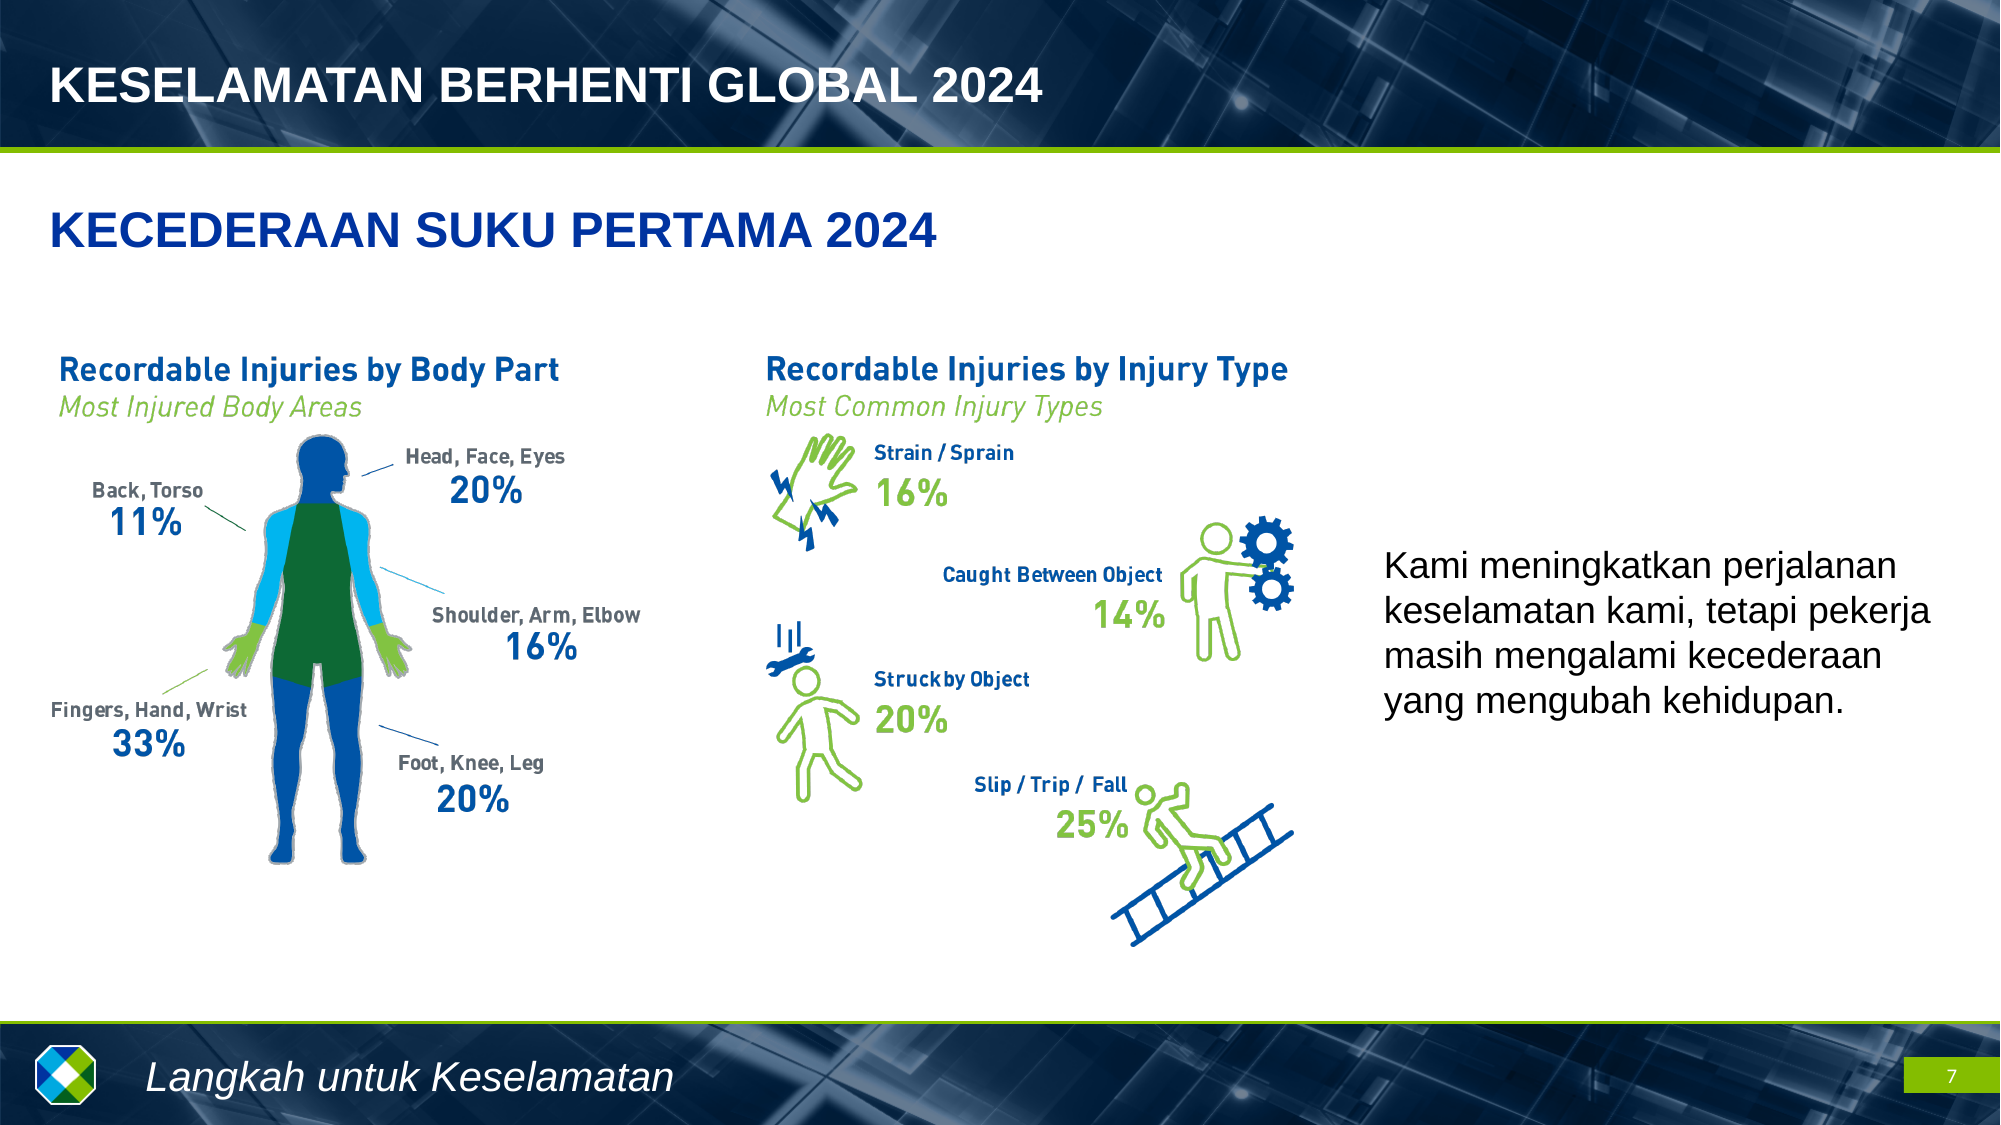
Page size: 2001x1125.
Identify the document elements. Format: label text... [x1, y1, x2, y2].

picture [0, 0, 2000, 149]
picture [34, 351, 659, 875]
text_box Kami meningkatkan perjalanan keselamatan kami, tetapi pekerja masih mengalami kecederaan yang mengubah kehidupan. [1368, 534, 1953, 774]
picture [764, 351, 1295, 947]
title KECEDERAAN SUKU PERTAMA 2024 [34, 179, 1795, 329]
picture [0, 1024, 2000, 1125]
